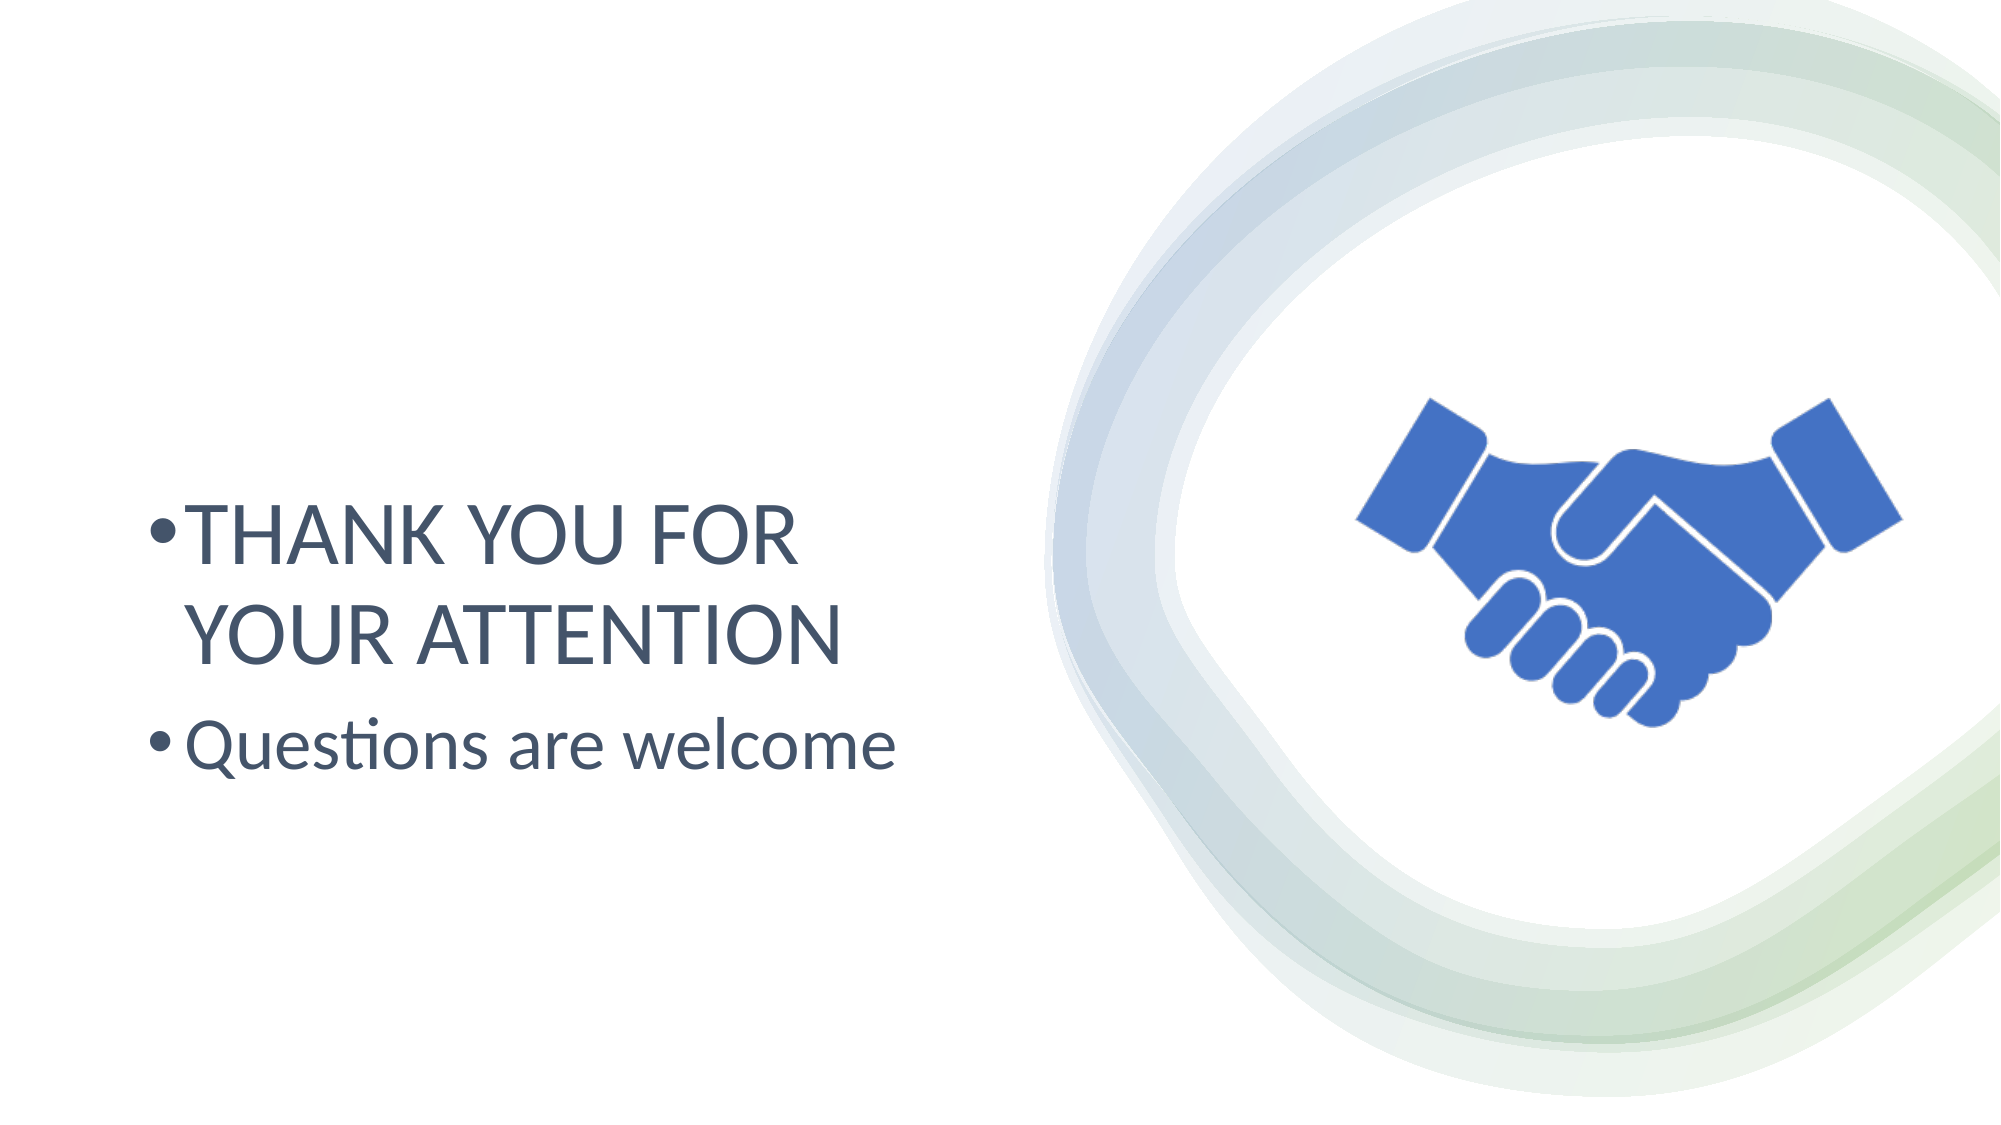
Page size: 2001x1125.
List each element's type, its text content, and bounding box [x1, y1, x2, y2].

list THANK YOU FOR YOUR ATTENTION Questions are welcome [131, 397, 949, 995]
picture [1332, 267, 1927, 861]
text_box [0, 0, 2000, 1125]
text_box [1044, 0, 2000, 1097]
